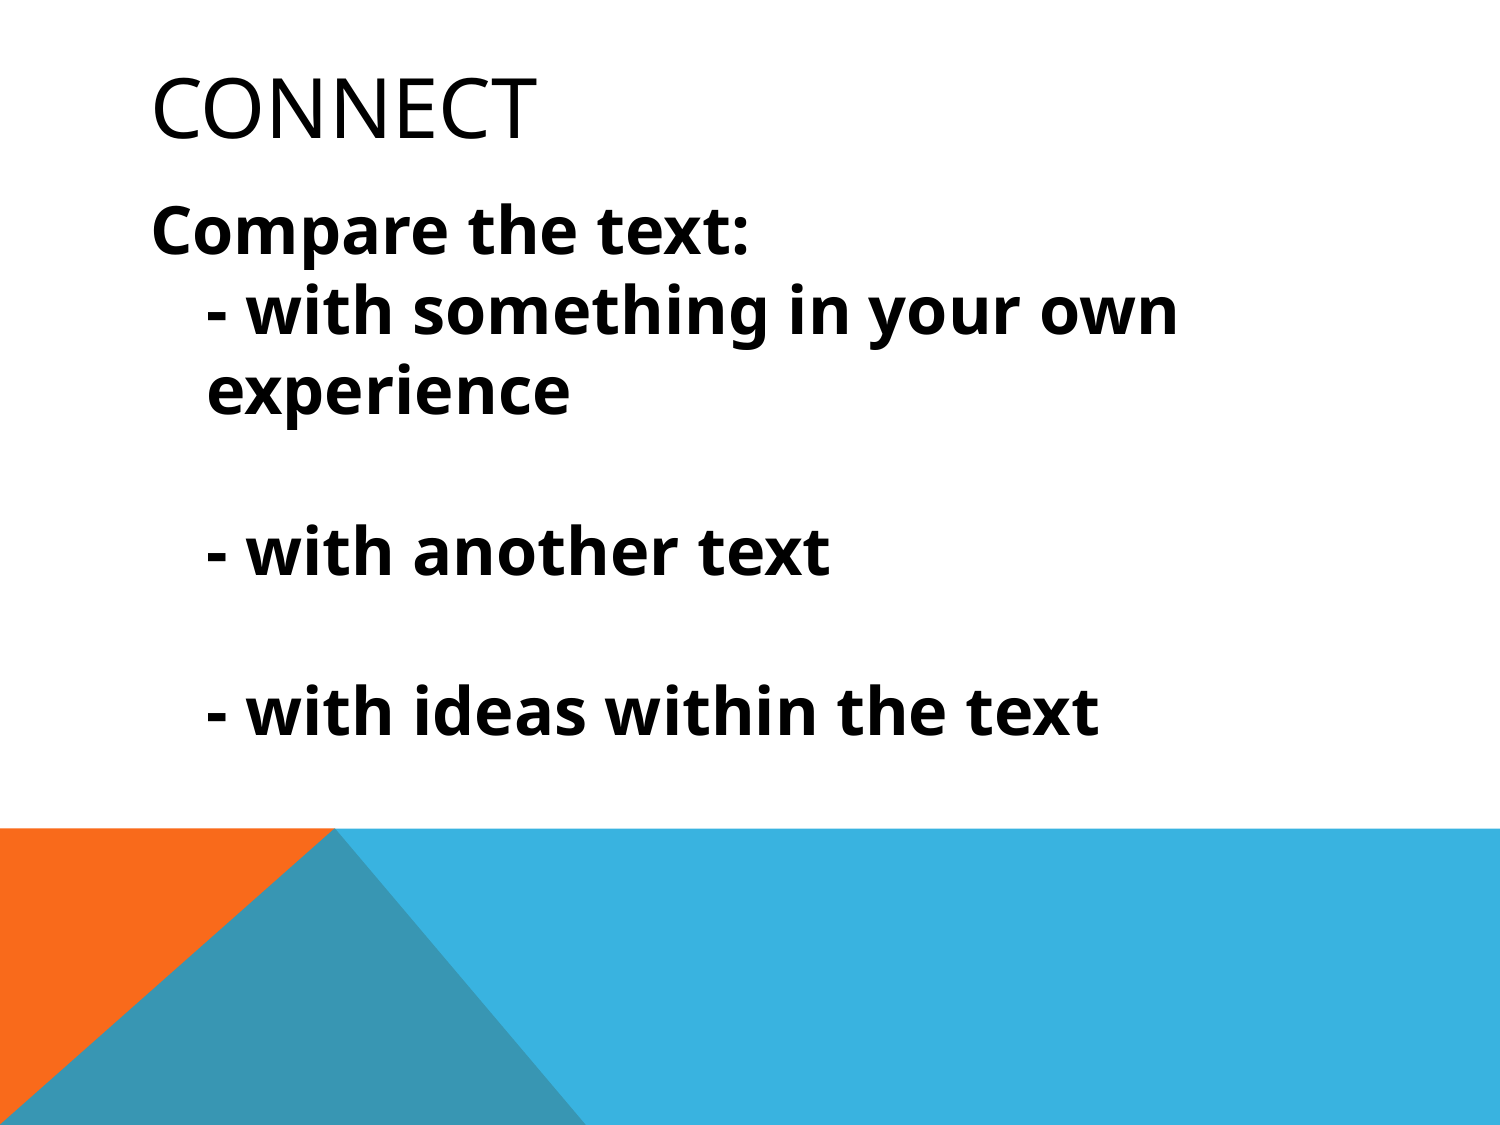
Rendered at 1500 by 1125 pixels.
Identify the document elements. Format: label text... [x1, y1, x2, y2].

list Compare the text: - with something in your own experience - with another text - with ideas within the text [135, 180, 1369, 911]
title Connect [135, 60, 1369, 150]
